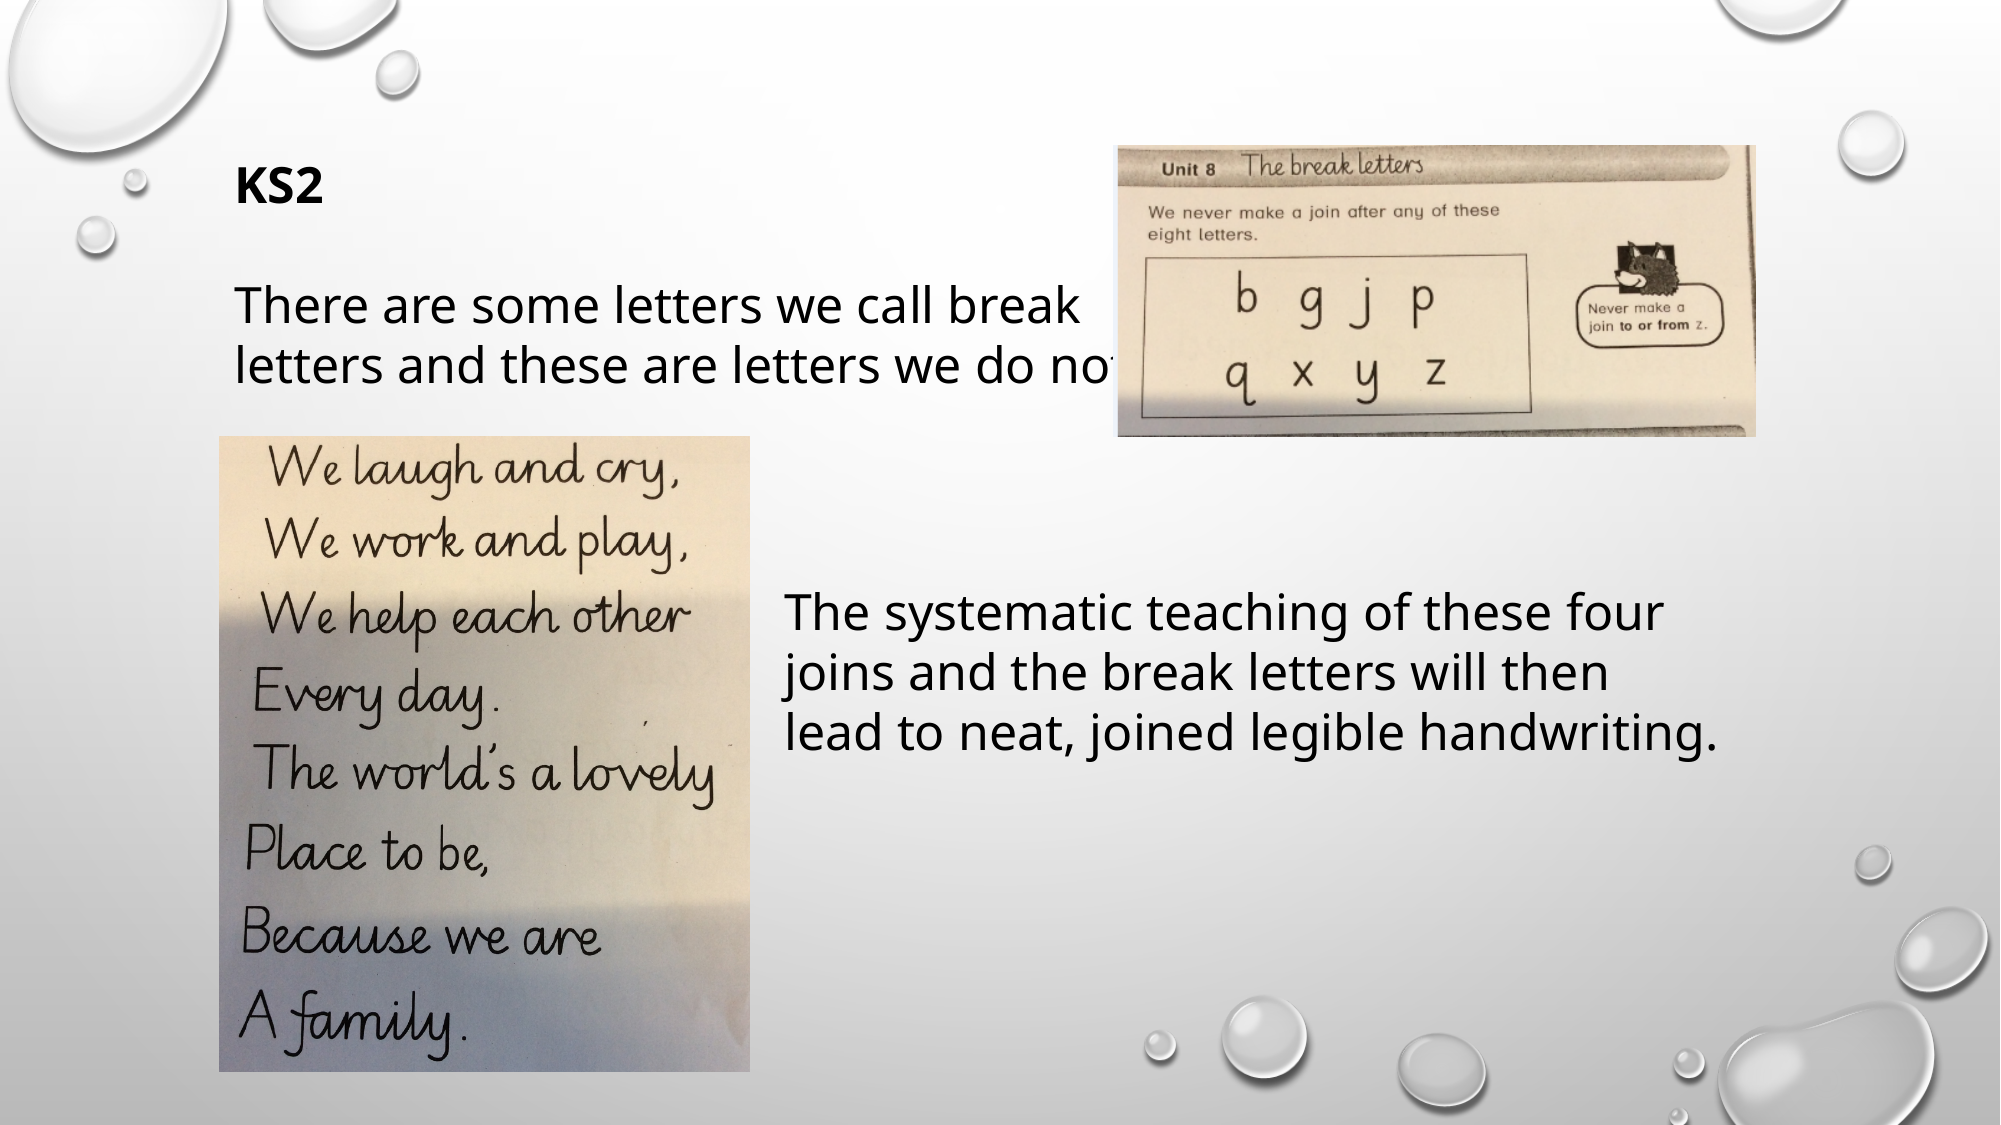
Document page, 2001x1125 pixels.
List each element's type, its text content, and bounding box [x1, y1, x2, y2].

text_box KS2 There are some letters we call break letters and these are letters we do not join from. [219, 145, 1817, 506]
picture [0, 0, 2000, 1125]
text_box The systematic teaching of these four joins and the break letters will then lead to neat, joined legible handwriting. [769, 572, 1738, 873]
